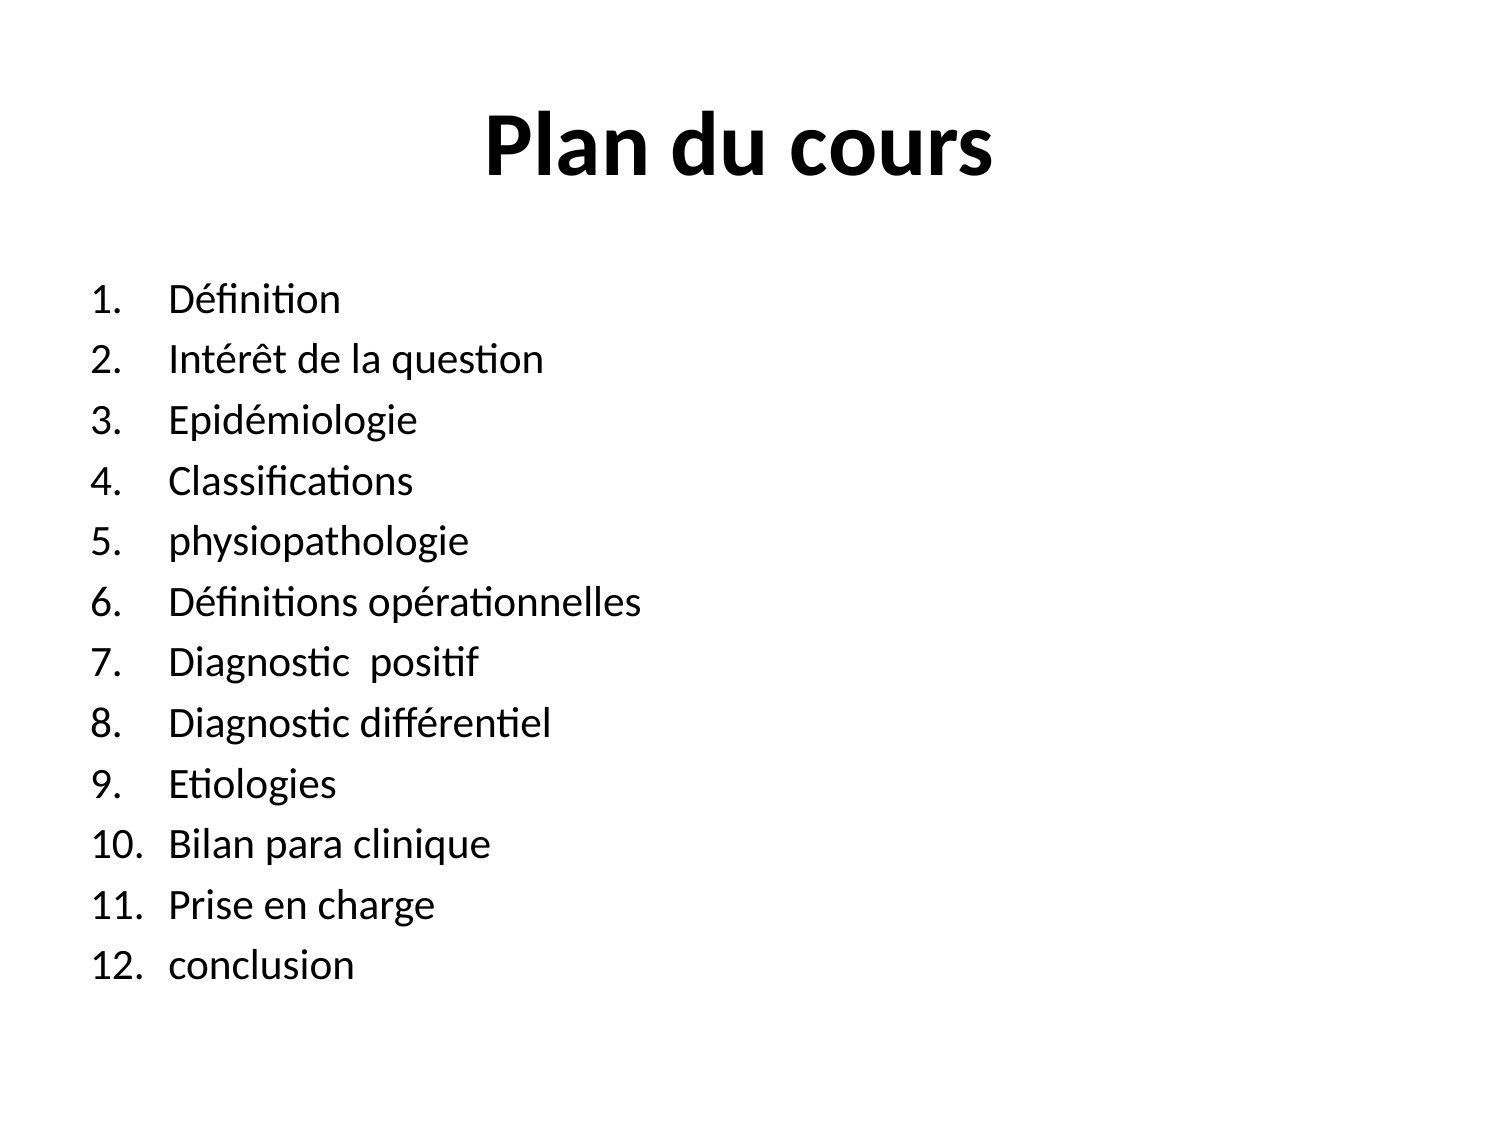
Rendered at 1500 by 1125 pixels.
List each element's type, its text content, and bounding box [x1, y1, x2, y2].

list Définition Intérêt de la question Epidémiologie Classifications physiopathologie Définitions opérationnelles Diagnostic positif Diagnostic différentiel Etiologies Bilan para clinique Prise en charge conclusion [75, 262, 1425, 1005]
title Plan du cours [75, 45, 1425, 233]
